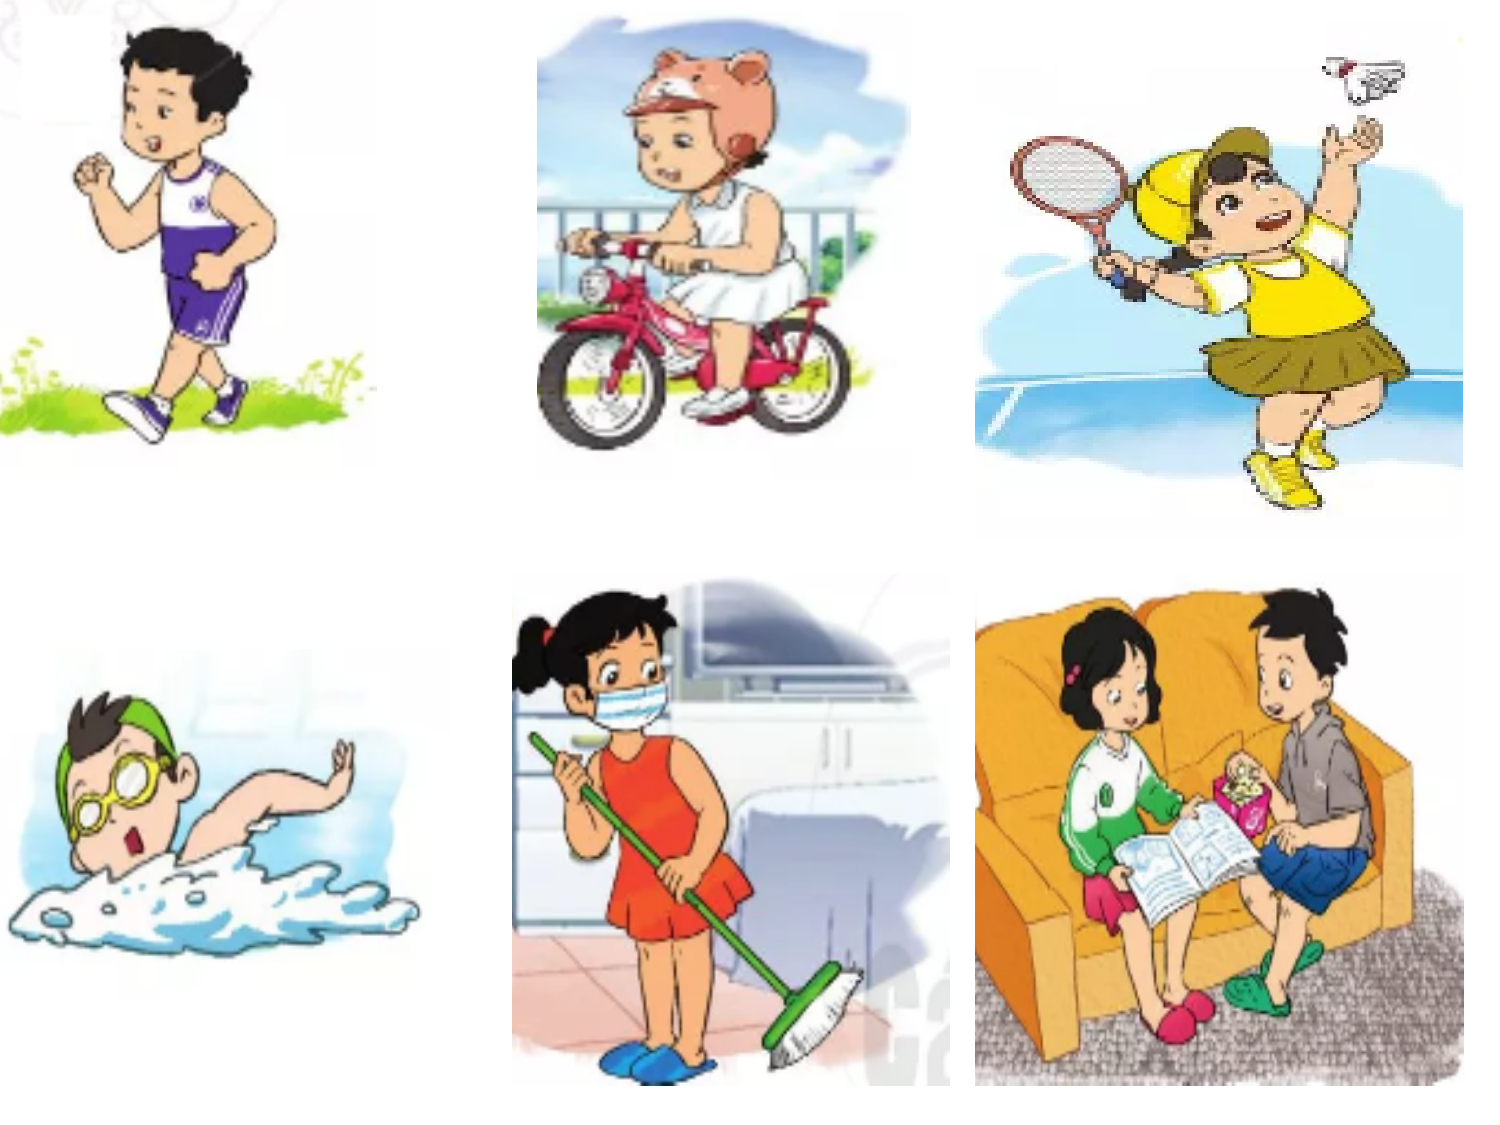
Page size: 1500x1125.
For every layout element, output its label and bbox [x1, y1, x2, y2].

picture [0, 649, 452, 1001]
picture [0, 0, 377, 469]
picture [975, 574, 1464, 1086]
picture [536, 10, 911, 480]
picture [974, 0, 1463, 538]
picture [512, 574, 951, 1086]
